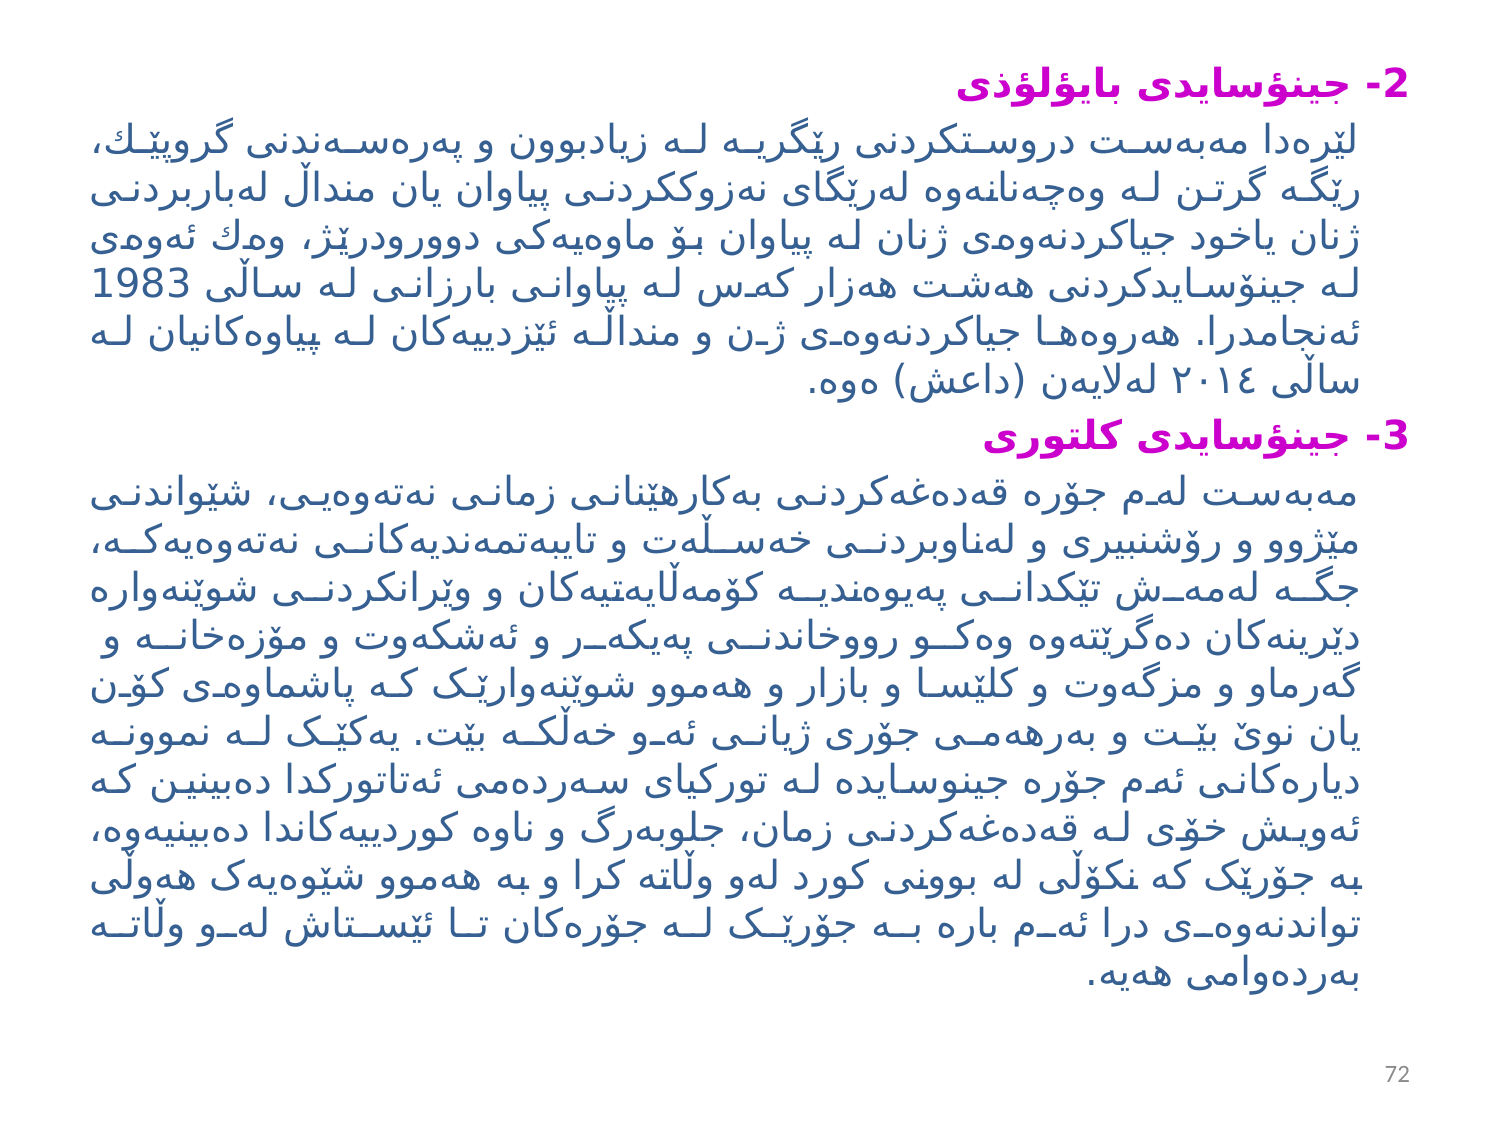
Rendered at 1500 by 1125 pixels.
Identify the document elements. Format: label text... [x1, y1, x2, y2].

list 2- جينؤسايدى بايؤلؤذى لێرەدا مەبەست دروستكردنی رێگریە لە زیادبوون و پەرەسەندنی گروپێك، رێگە گرتن لە وەچەنانەوە لەرێگای نەزوککردنی پیاوان یان منداڵ لەباربردنی ژنان یاخود جیاكردنەوەی ژنان لە پیاوان بۆ ماوەیەكی دوورودرێژ، وەك ئەوەی لە جینۆسایدكردنی هەشت هەزار كەس لە پیاوانی بارزانی لە ساڵی 1983 ئەنجامدرا. هەروەها جیاکردنەوەی ژن و منداڵە ئێزدییەکان لە پیاوەکانیان لە ساڵی ٢٠١٤ لەلایەن (داعش) ەوە. 3- جينؤسايدى كلتورى مەبەست لەم جۆرە قەدەغەكردنی بەكارهێنانی زمانی نەتەوەیی، شێواندنی مێژوو و رۆشنبیری و لەناوبردنی خەسڵەت و تایبەتمەندیەكانی نەتەوەیەکە، جگە لەمەش تێكدانی پەیوەندیە كۆمەڵایەتیەكان و وێرانكردنی شوێنەوارە دێرینەکان دەگرێتەوە وەکو رووخاندنی پەیکەر و ئەشکەوت و مۆزەخانە و گەرماو و مزگەوت و کلێسا و بازار و هەموو شوێنەوارێک کە پاشماوەی کۆن یان نوێ بێت و بەرهەمی جۆری ژیانی ئەو خەڵکە بێت. یەکێک لە نموونە دیارەکانی ئەم جۆرە جینوسایدە لە تورکیای سەردەمی ئەتاتورکدا دەبینین کە ئەویش خۆی لە قەدەغەکردنی زمان، جلوبەرگ و ناوە کوردییەکاندا دەبینیەوە، بە جۆرێک کە نکۆڵی لە بوونی کورد لەو وڵاتە کرا و بە هەموو شێوەیەک هەوڵی تواندنەوەی درا ئەم بارە بە جۆرێک لە جۆرەکان تا ئێستاش لەو وڵاتە بەردەوامی هەیە. [75, 50, 1425, 1005]
slide_number 72 [1074, 1042, 1425, 1103]
